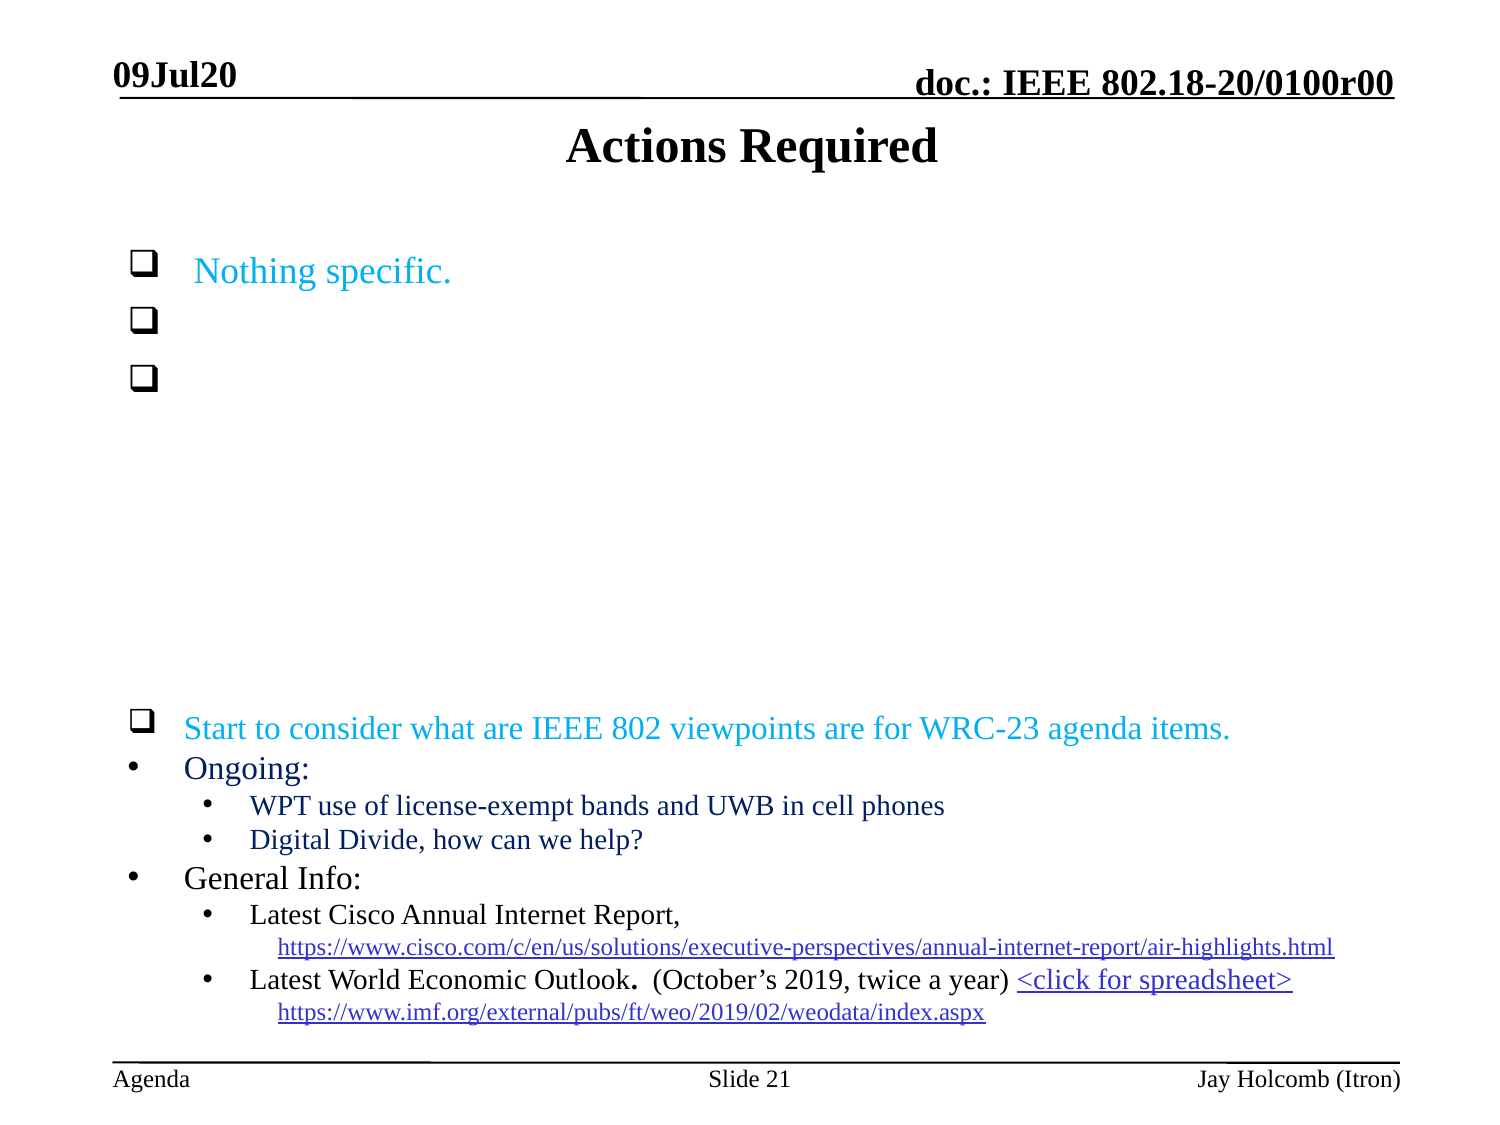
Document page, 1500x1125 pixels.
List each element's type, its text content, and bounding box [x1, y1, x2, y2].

title Actions Required [114, 103, 1390, 180]
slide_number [112, 49, 488, 95]
slide_number Slide 21 [699, 1061, 800, 1123]
footer Jay Holcomb (Itron) [878, 1061, 1402, 1093]
list Nothing specific. Start to consider what are IEEE 802 viewpoints are for WRC-23 agenda items. Ongoing: WPT use of license-exempt bands and UWB in cell phones Digital Divide, how can we help? General Info: Latest Cisco Annual Internet Report, https://www.cisco.com/c/en/us/solutions/executive-perspectives/annual-internet-report/air-highlights.html Latest World Economic Outlook. (October’s 2019, twice a year) <click for spreadsheet> https://www.imf.org/external/pubs/ft/weo/2019/02/weodata/index.aspx [112, 180, 1474, 1065]
